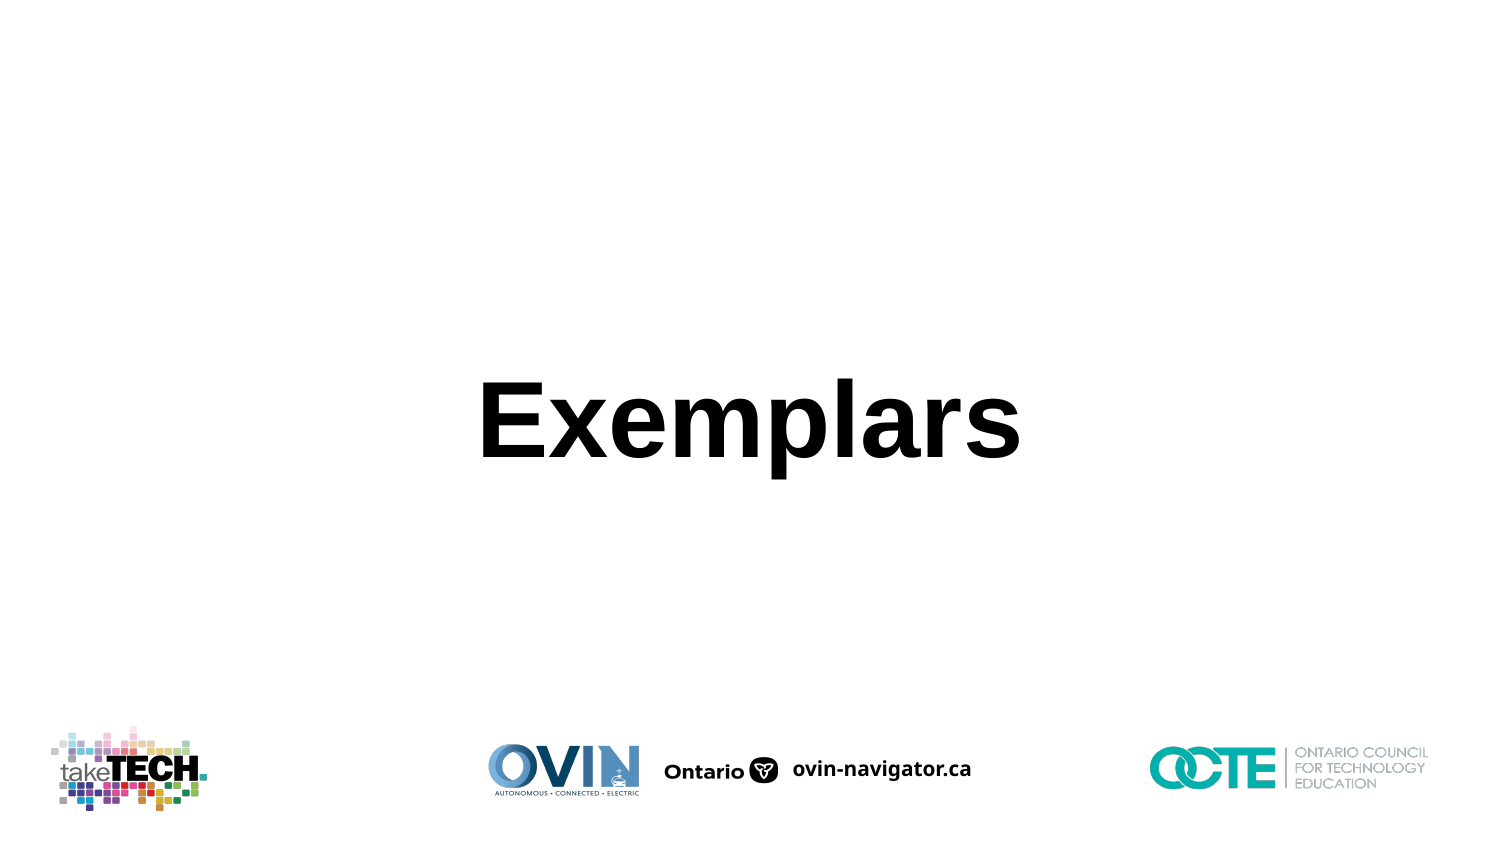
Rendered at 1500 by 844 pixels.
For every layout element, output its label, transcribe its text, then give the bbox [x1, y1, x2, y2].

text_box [50, 725, 1450, 811]
title Exemplars [51, 122, 1449, 496]
